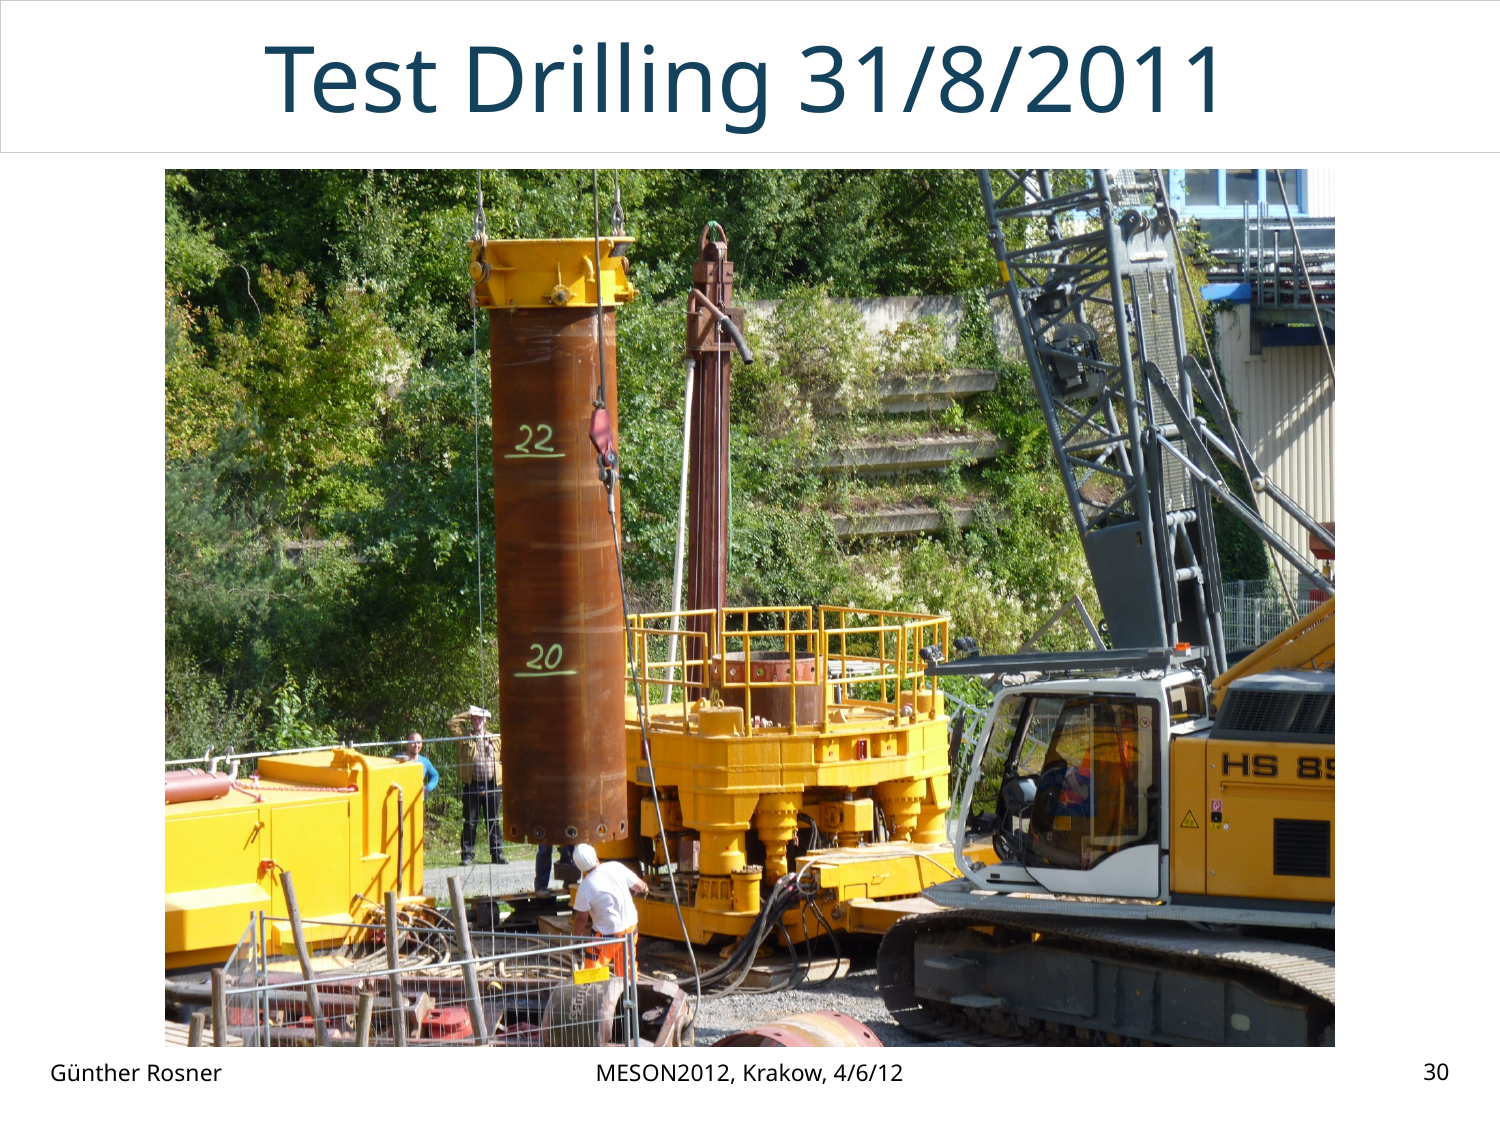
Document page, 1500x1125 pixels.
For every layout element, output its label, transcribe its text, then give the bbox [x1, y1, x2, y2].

title Test Drilling 31/8/2011 [0, 0, 1500, 153]
slide_number Günther Rosner [35, 1042, 386, 1103]
picture [164, 169, 1335, 1047]
footer MESON2012, Krakow, 4/6/12 [469, 1060, 1031, 1103]
slide_number 30 [1114, 1042, 1465, 1103]
